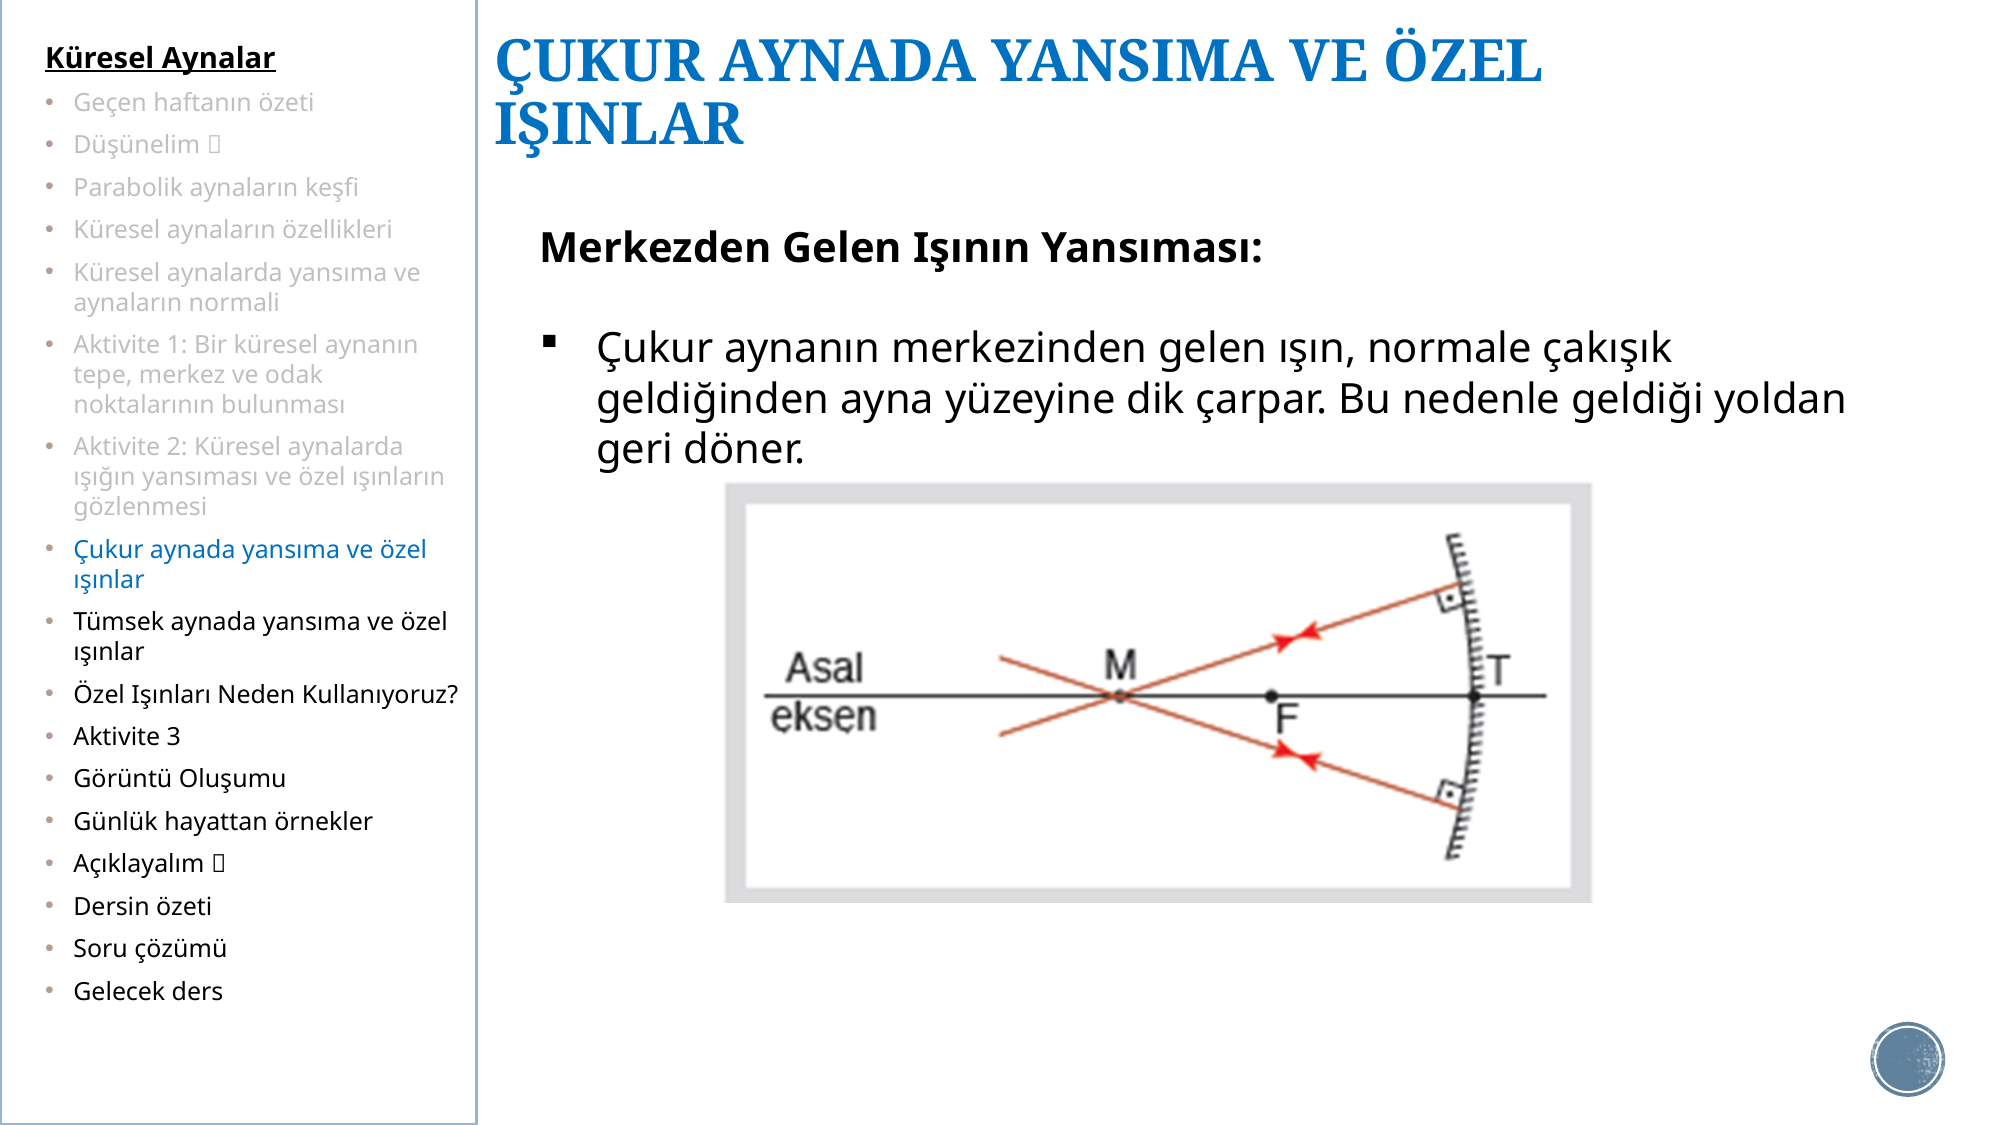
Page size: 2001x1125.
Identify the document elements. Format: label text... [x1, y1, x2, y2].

text_box Merkezden Gelen Işının Yansıması: Çukur aynanın merkezinden gelen ışın, normale çakışık geldiğinden ayna yüzeyine dik çarpar. Bu nedenle geldiği yoldan geri döner. [524, 213, 1923, 479]
text_box Küresel Aynalar Geçen haftanın özeti Düşünelim  Parabolik aynaların keşfi Küresel aynaların özellikleri Küresel aynalarda yansıma ve aynaların normali Aktivite 1: Bir küresel aynanın tepe, merkez ve odak noktalarının bulunması Aktivite 2: Küresel aynalarda ışığın yansıması ve özel ışınların gözlenmesi Çukur aynada yansıma ve özel ışınlar Tümsek aynada yansıma ve özel ışınlar Özel Işınları Neden Kullanıyoruz? Aktivite 3 Görüntü Oluşumu Günlük hayattan örnekler Açıklayalım  Dersin özeti Soru çözümü Gelecek ders [0, 0, 478, 1125]
picture [701, 477, 1604, 903]
title ÇUKUR AYNADA YANSIMA VE ÖZEL IŞINLAR [479, 30, 1740, 158]
